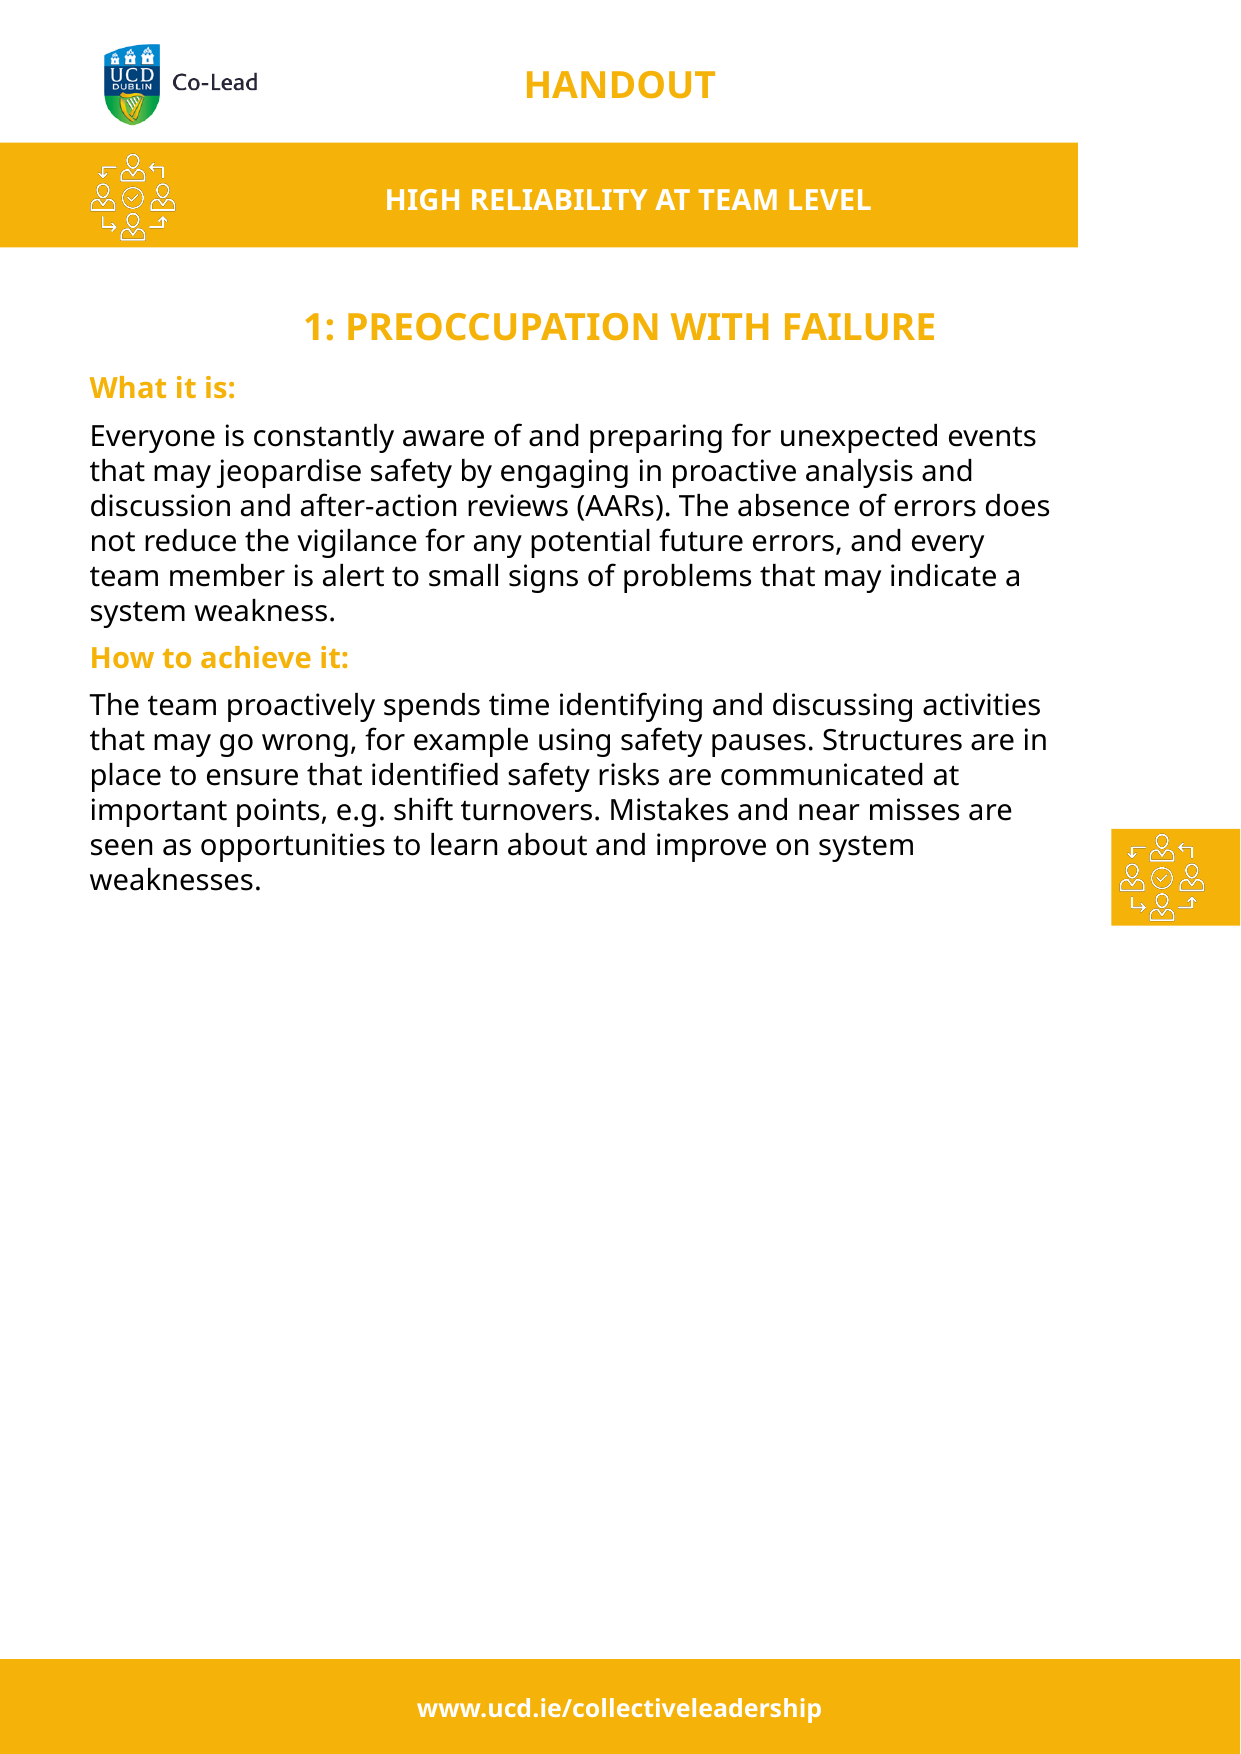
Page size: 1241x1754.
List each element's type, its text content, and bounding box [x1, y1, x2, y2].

text_box What it is: Everyone is constantly aware of and preparing for unexpected events that may jeopardise safety by engaging in proactive analysis and discussion and after-action reviews (AARs). The absence of errors does not reduce the vigilance for any potential future errors, and every team member is alert to small signs of problems that may indicate a system weakness. How to achieve it: The team proactively spends time identifying and discussing activities that may go wrong, for example using safety pauses. Structures are in place to ensure that identified safety risks are communicated at important points, e.g. shift turnovers. Mistakes and near misses are seen as opportunities to learn about and improve on system weaknesses. [74, 362, 1078, 952]
picture [100, 42, 382, 126]
text_box 1: PREOCCUPATION WITH FAILURE [288, 292, 952, 356]
text_box HIGH RELIABILITY AT TEAM LEVEL [226, 173, 1031, 224]
text_box www.ucd.ie/collectiveleadership [0, 1658, 1241, 1754]
text_box [0, 142, 1079, 248]
text_box HANDOUT [508, 53, 732, 114]
picture [86, 149, 188, 242]
text_box [1111, 828, 1241, 926]
picture [1116, 829, 1217, 924]
